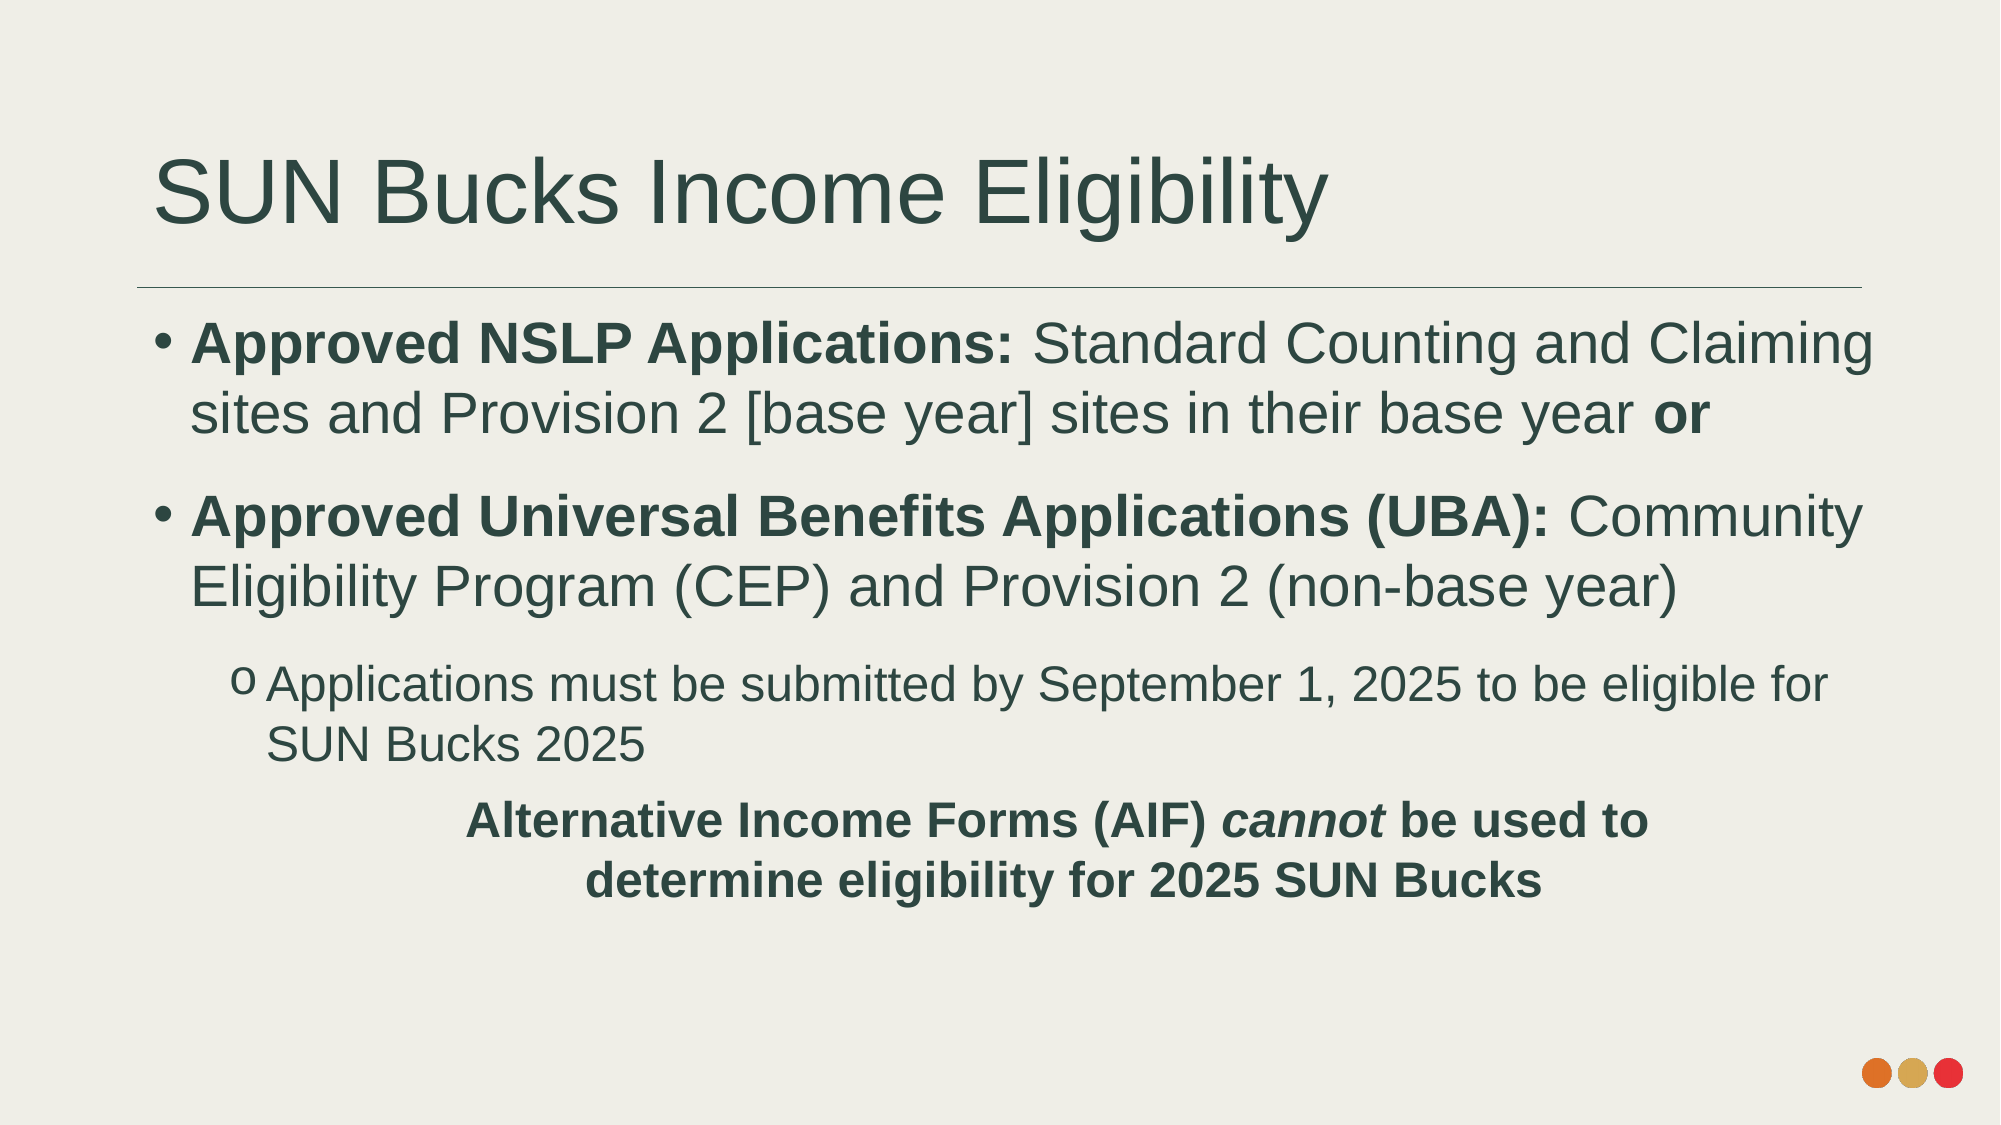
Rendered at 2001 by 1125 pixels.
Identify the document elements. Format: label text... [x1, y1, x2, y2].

picture [1862, 1058, 1963, 1088]
list Approved NSLP Applications: Standard Counting and Claiming sites and Provision 2 [base year] sites in their base year or Approved Universal Benefits Applications (UBA): Community Eligibility Program (CEP) and Provision 2 (non-base year) Applications must be submitted by September 1, 2025 to be eligible for SUN Bucks 2025 Alternative Income Forms (AIF) cannot be used to determine eligibility for 2025 SUN Bucks [138, 234, 1916, 1060]
title SUN Bucks Income Eligibility [137, 112, 1863, 275]
